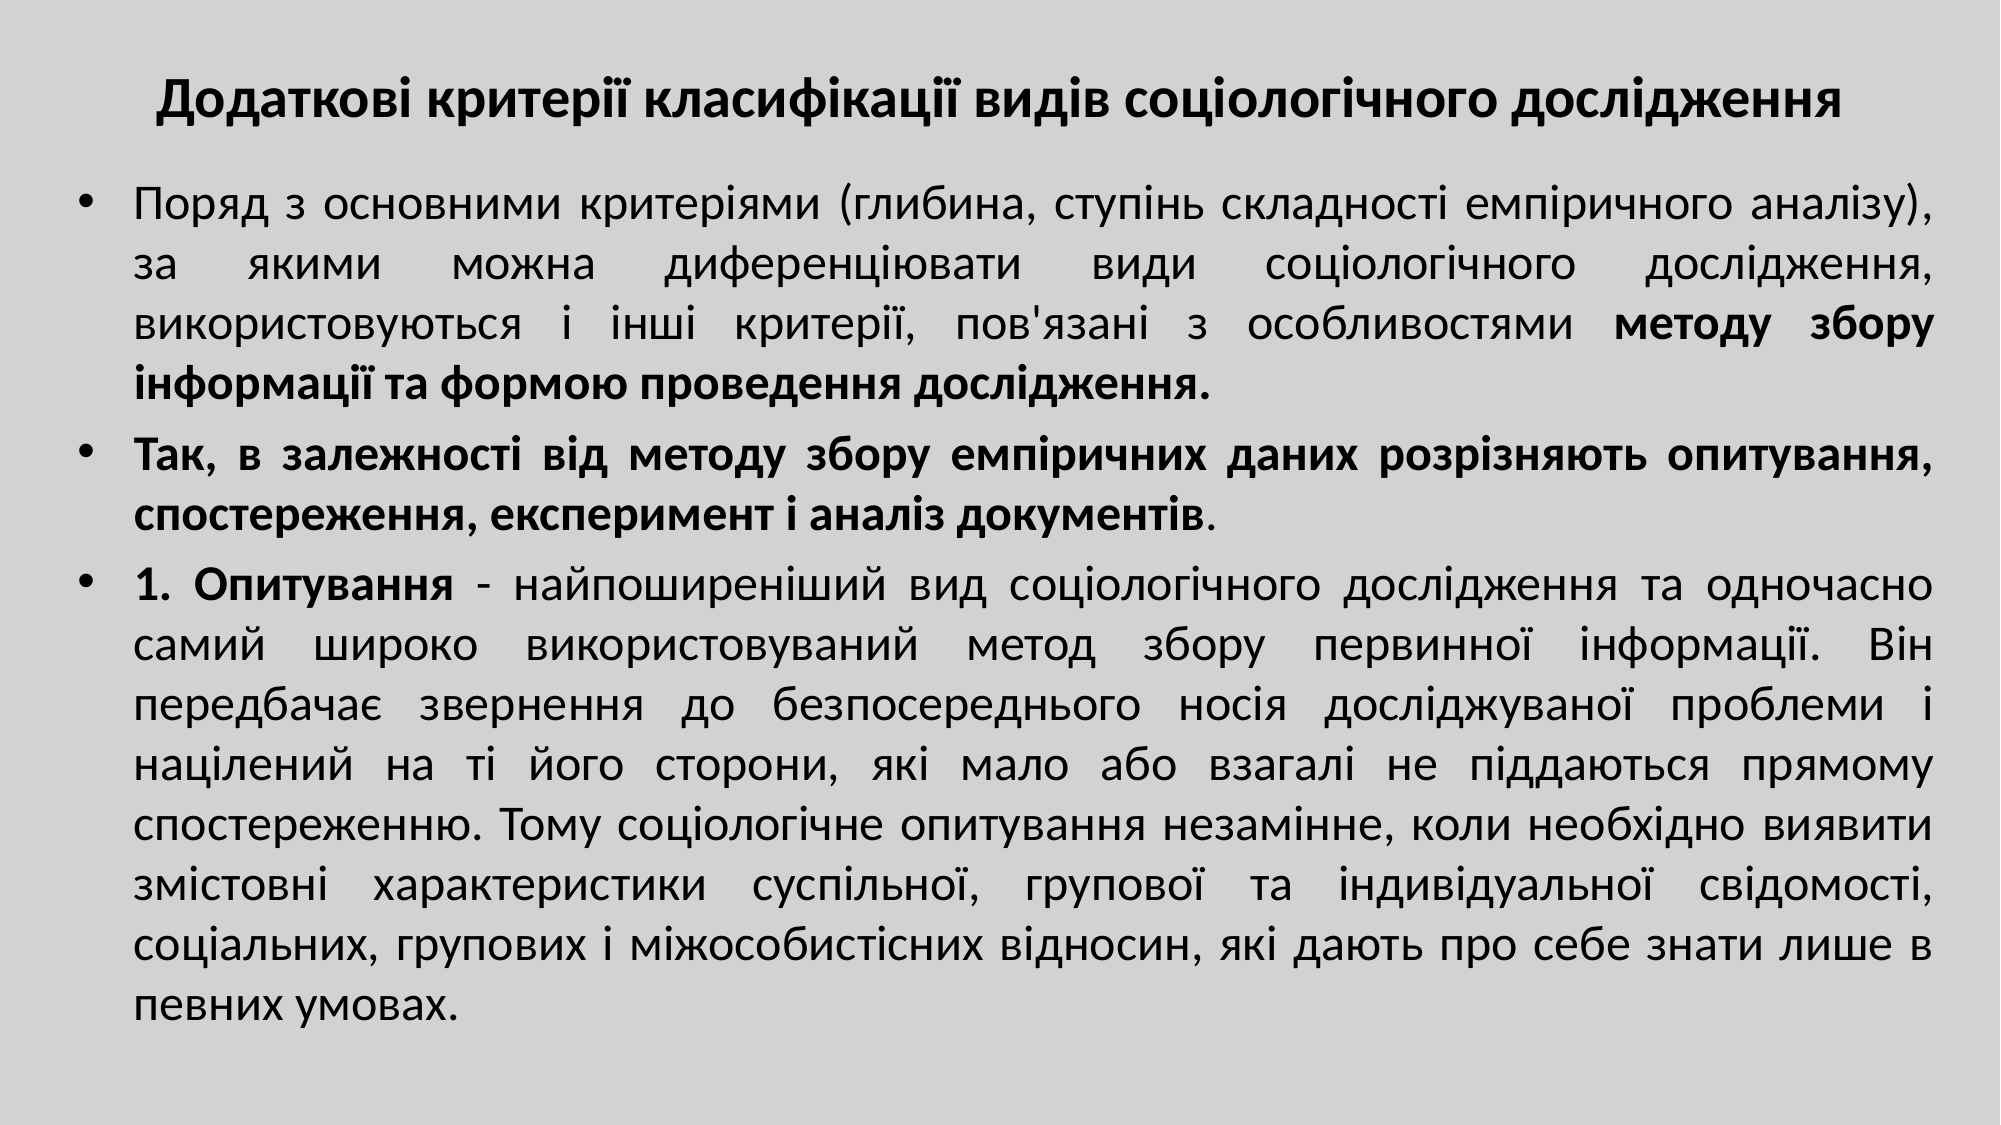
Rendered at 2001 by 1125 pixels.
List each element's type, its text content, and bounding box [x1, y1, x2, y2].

title Додаткові критерії класифікації видів соціологічного дослідження [99, 37, 1900, 150]
list Поряд з основними критеріями (глибина, ступінь складності емпіричного аналізу), за якими можна диференціювати види соціологічного дослідження, використовуються і інші критерії, пов'язані з особливостями методу збору інформації та формою проведення дослідження. Так, в залежності від методу збору емпіричних даних розрізняють опитування, спостереження, експеримент і аналіз документів. 1. Опитування - найпоширеніший вид соціологічного дослідження та одночасно самий широко використовуваний метод збору первинної інформації. Він передбачає звернення до безпосереднього носія досліджуваної проблеми і націлений на ті його сторони, які мало або взагалі не піддаються прямому спостереженню. Тому соціологічне опитування незамінне, коли необхідно виявити змістовні характеристики суспільної, групової та індивідуальної свідомості, соціальних, групових і міжособистісних відносин, які дають про себе знати лише в певних умовах. [62, 162, 1950, 1100]
